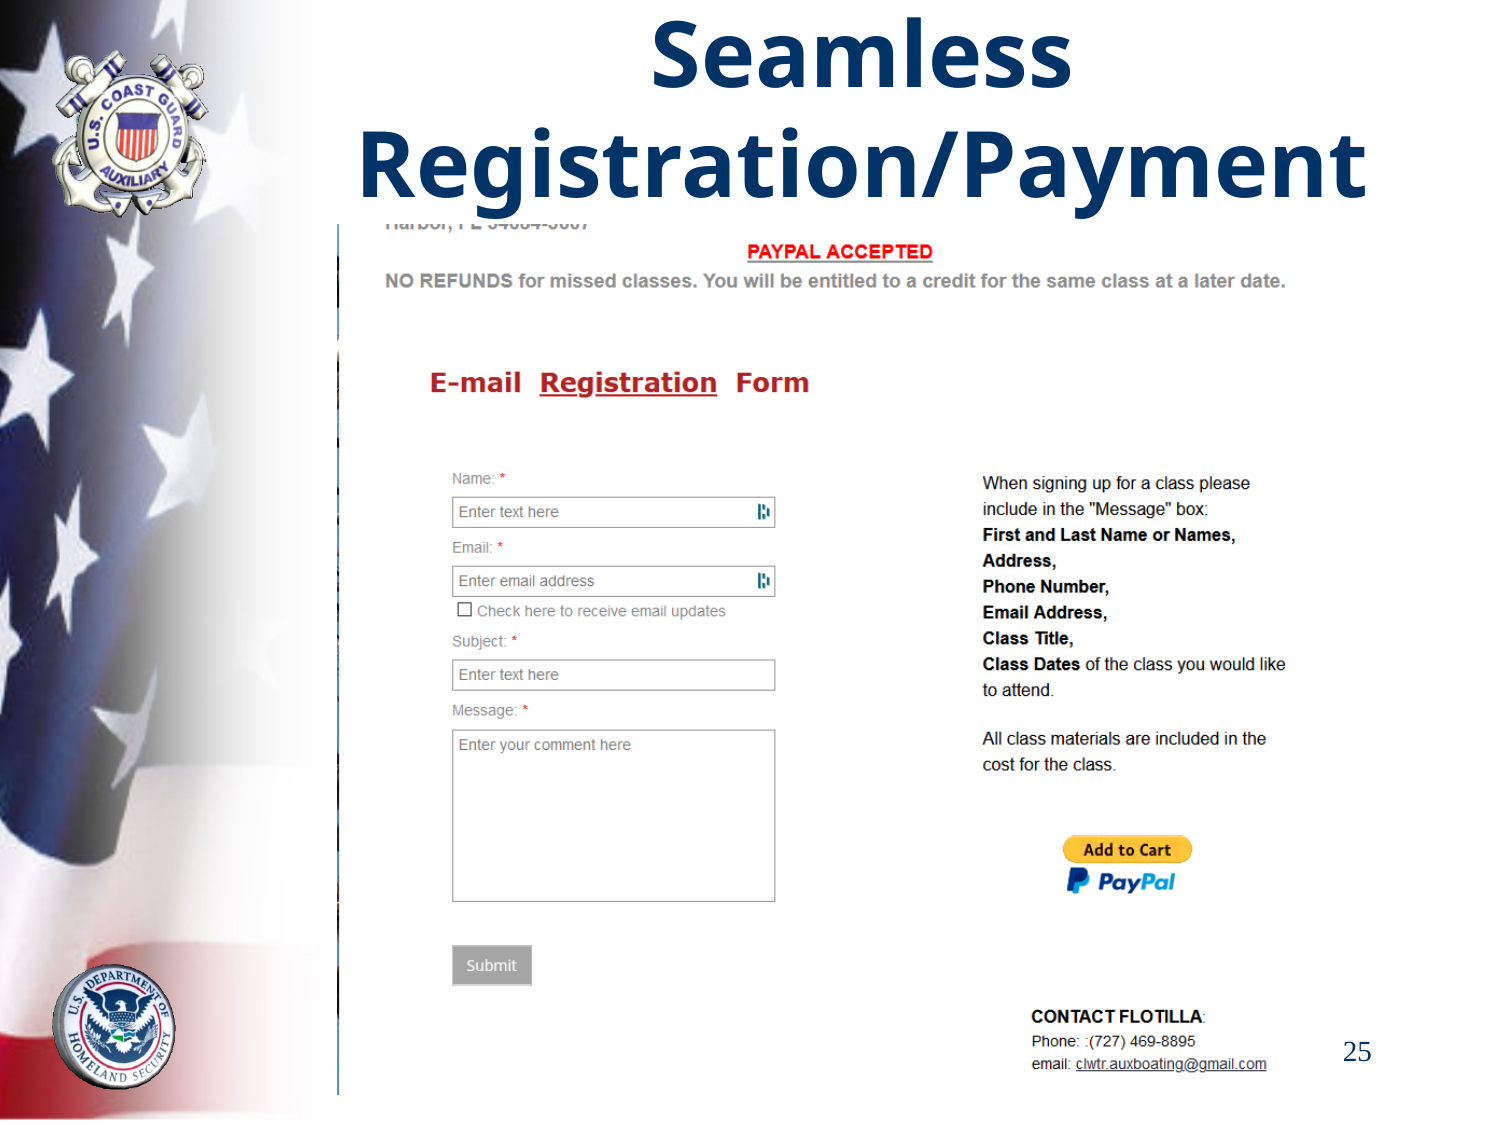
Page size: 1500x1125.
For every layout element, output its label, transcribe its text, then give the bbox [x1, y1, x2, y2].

title Seamless Registration/Payment [225, 12, 1500, 200]
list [337, 224, 1300, 1095]
slide_number 25 [1074, 1025, 1388, 1100]
picture [0, 0, 1500, 1125]
